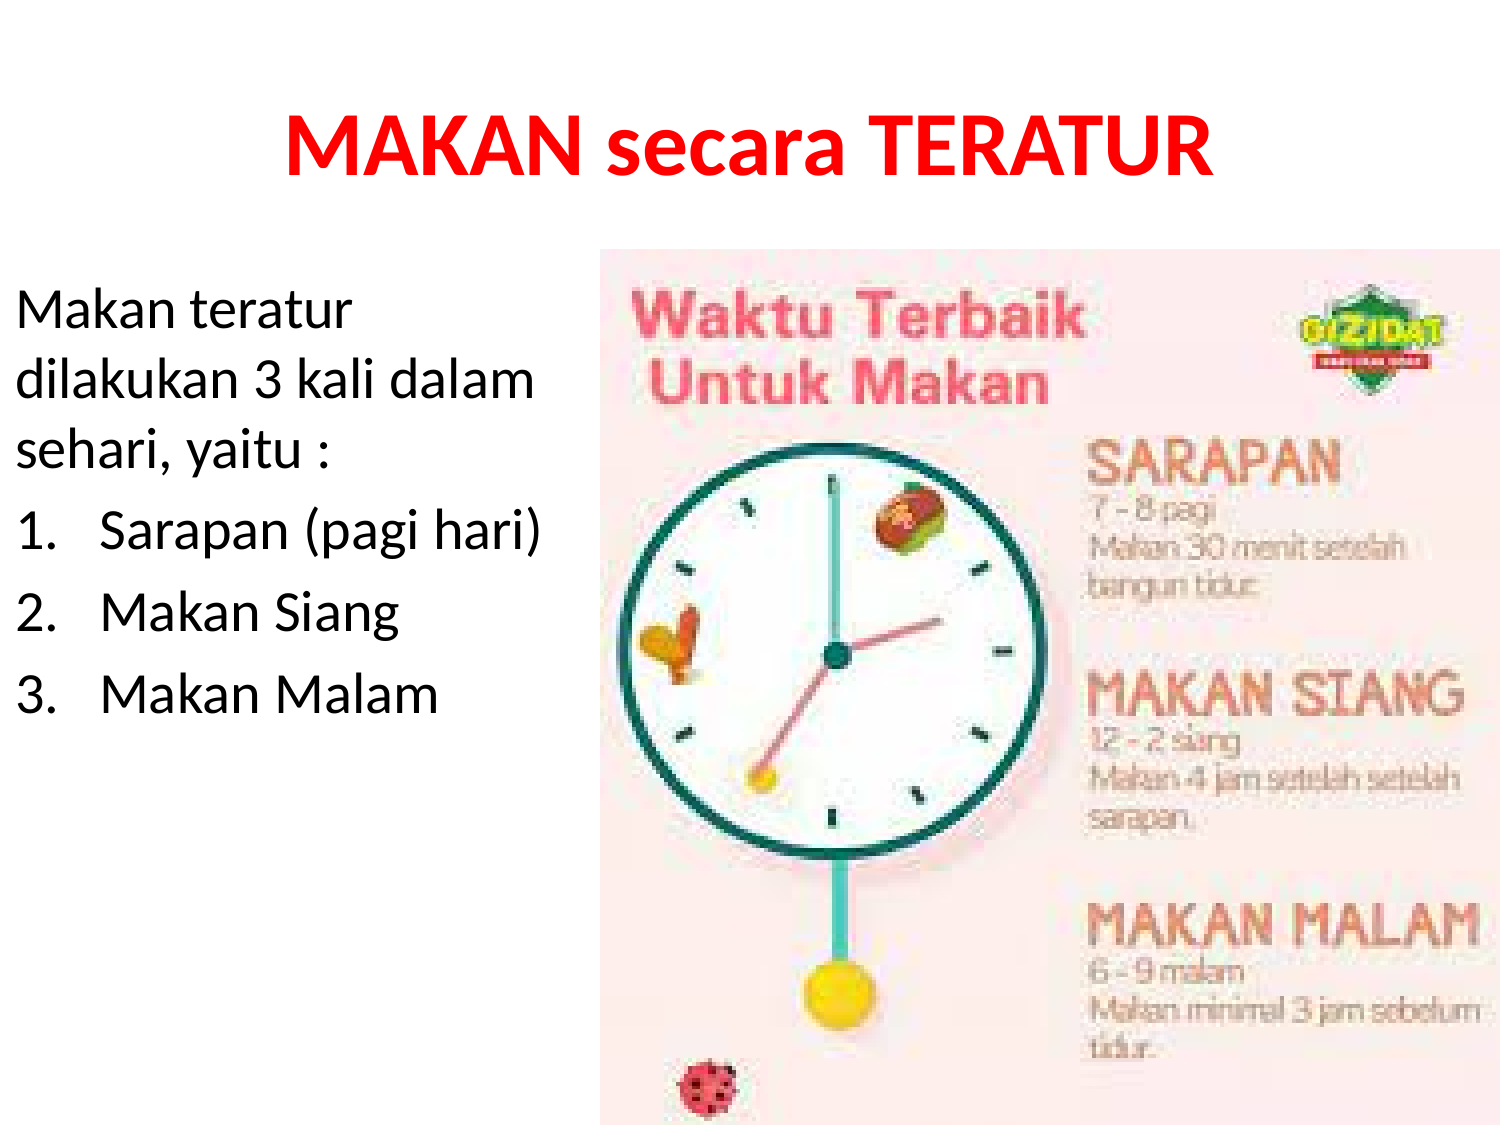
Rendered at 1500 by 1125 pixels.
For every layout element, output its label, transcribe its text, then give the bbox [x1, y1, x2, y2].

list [599, 249, 1500, 1125]
title MAKAN secara TERATUR [75, 45, 1425, 233]
list Makan teratur dilakukan 3 kali dalam sehari, yaitu : Sarapan (pagi hari) Makan Siang Makan Malam [0, 262, 588, 1005]
